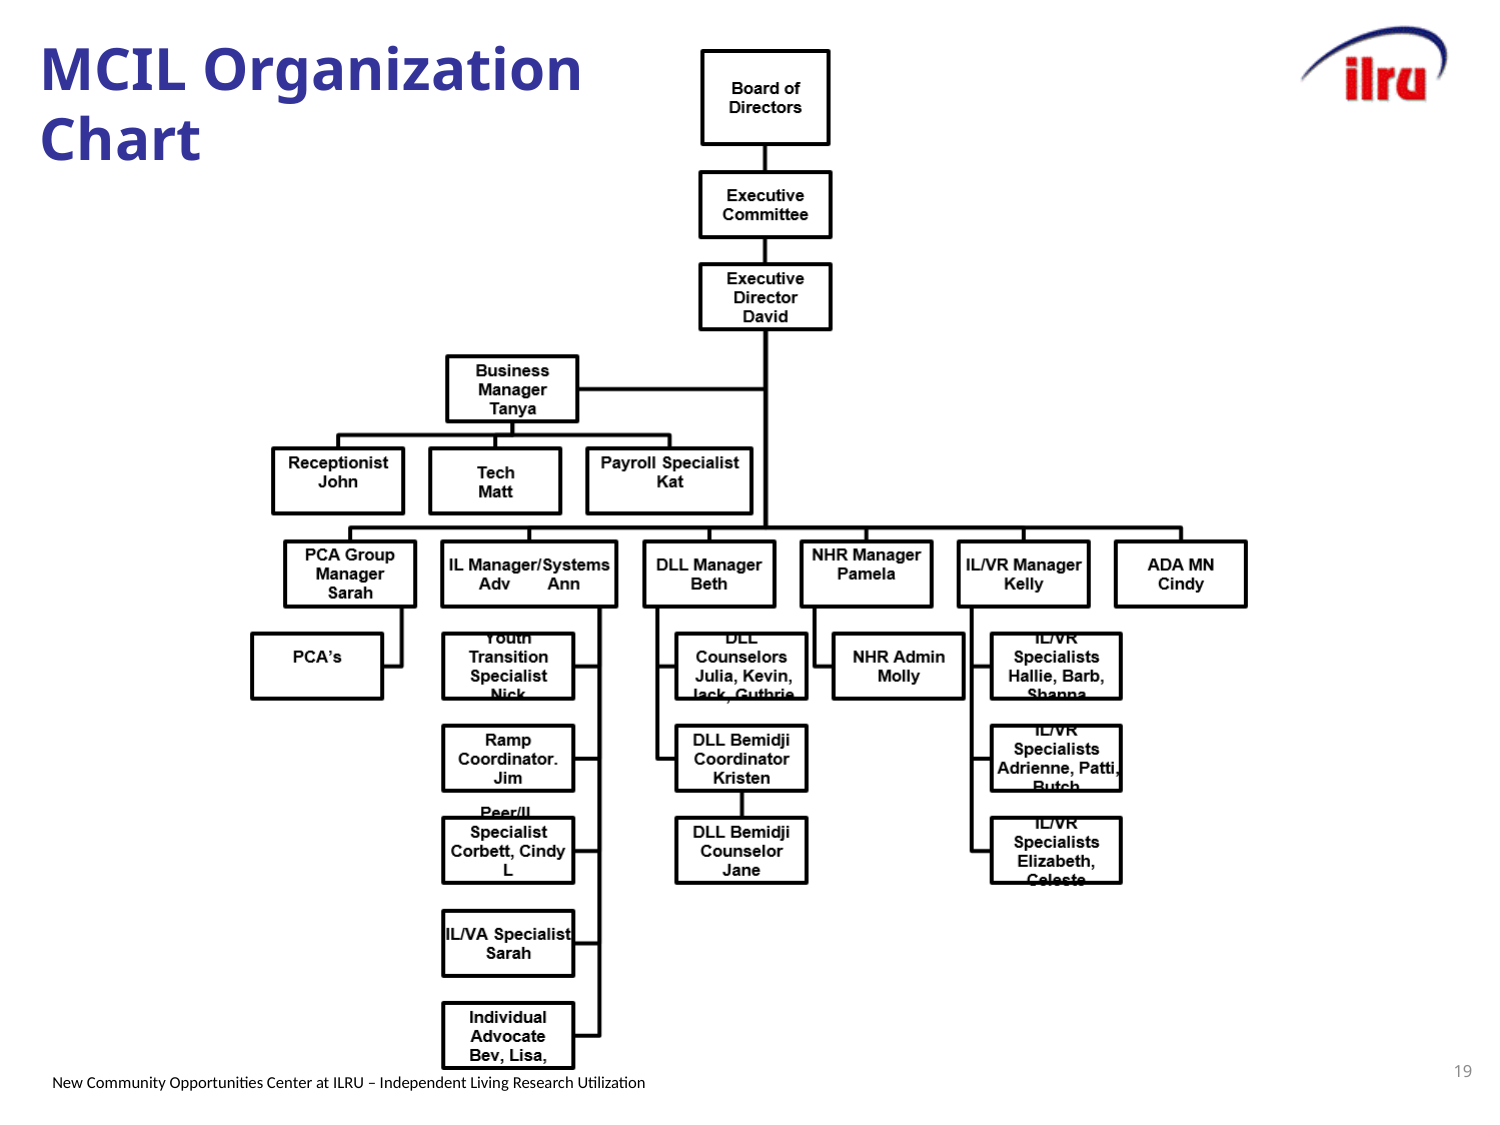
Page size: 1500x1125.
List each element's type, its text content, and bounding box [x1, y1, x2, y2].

text_box New Community Opportunities Center at ILRU – Independent Living Research Utilization [37, 1064, 788, 1100]
picture [68, 24, 1463, 1076]
slide_number 19 [1100, 1042, 1488, 1103]
title MCIL Organization Chart [24, 24, 625, 163]
